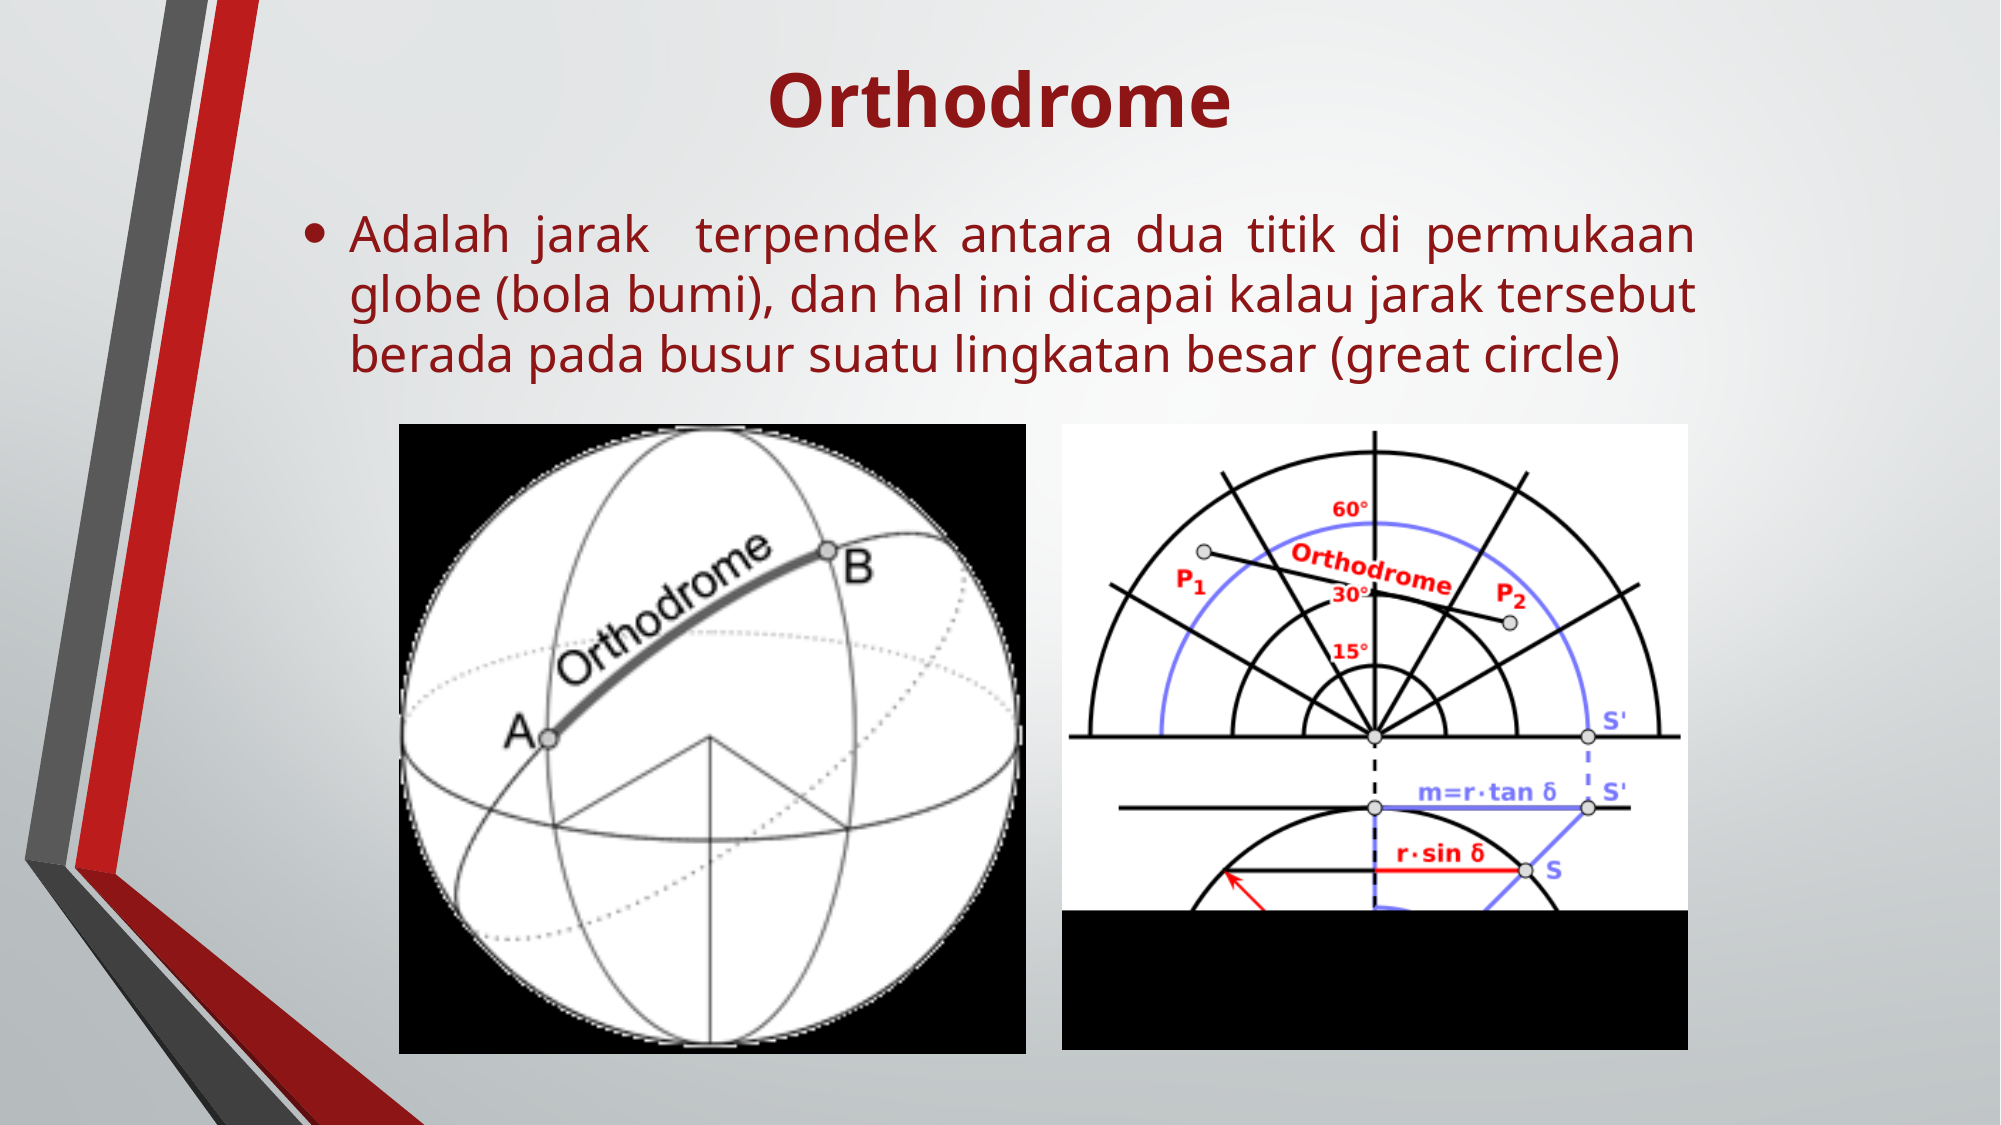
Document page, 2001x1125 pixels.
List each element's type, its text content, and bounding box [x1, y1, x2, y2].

title Orthodrome [324, 45, 1675, 150]
picture [399, 424, 1026, 1054]
list Adalah jarak terpendek antara dua titik di permukaan globe (bola bumi), dan hal ini dicapai kalau jarak tersebut berada pada busur suatu lingkatan besar (great circle) [287, 162, 1713, 505]
picture [1062, 424, 1688, 1050]
